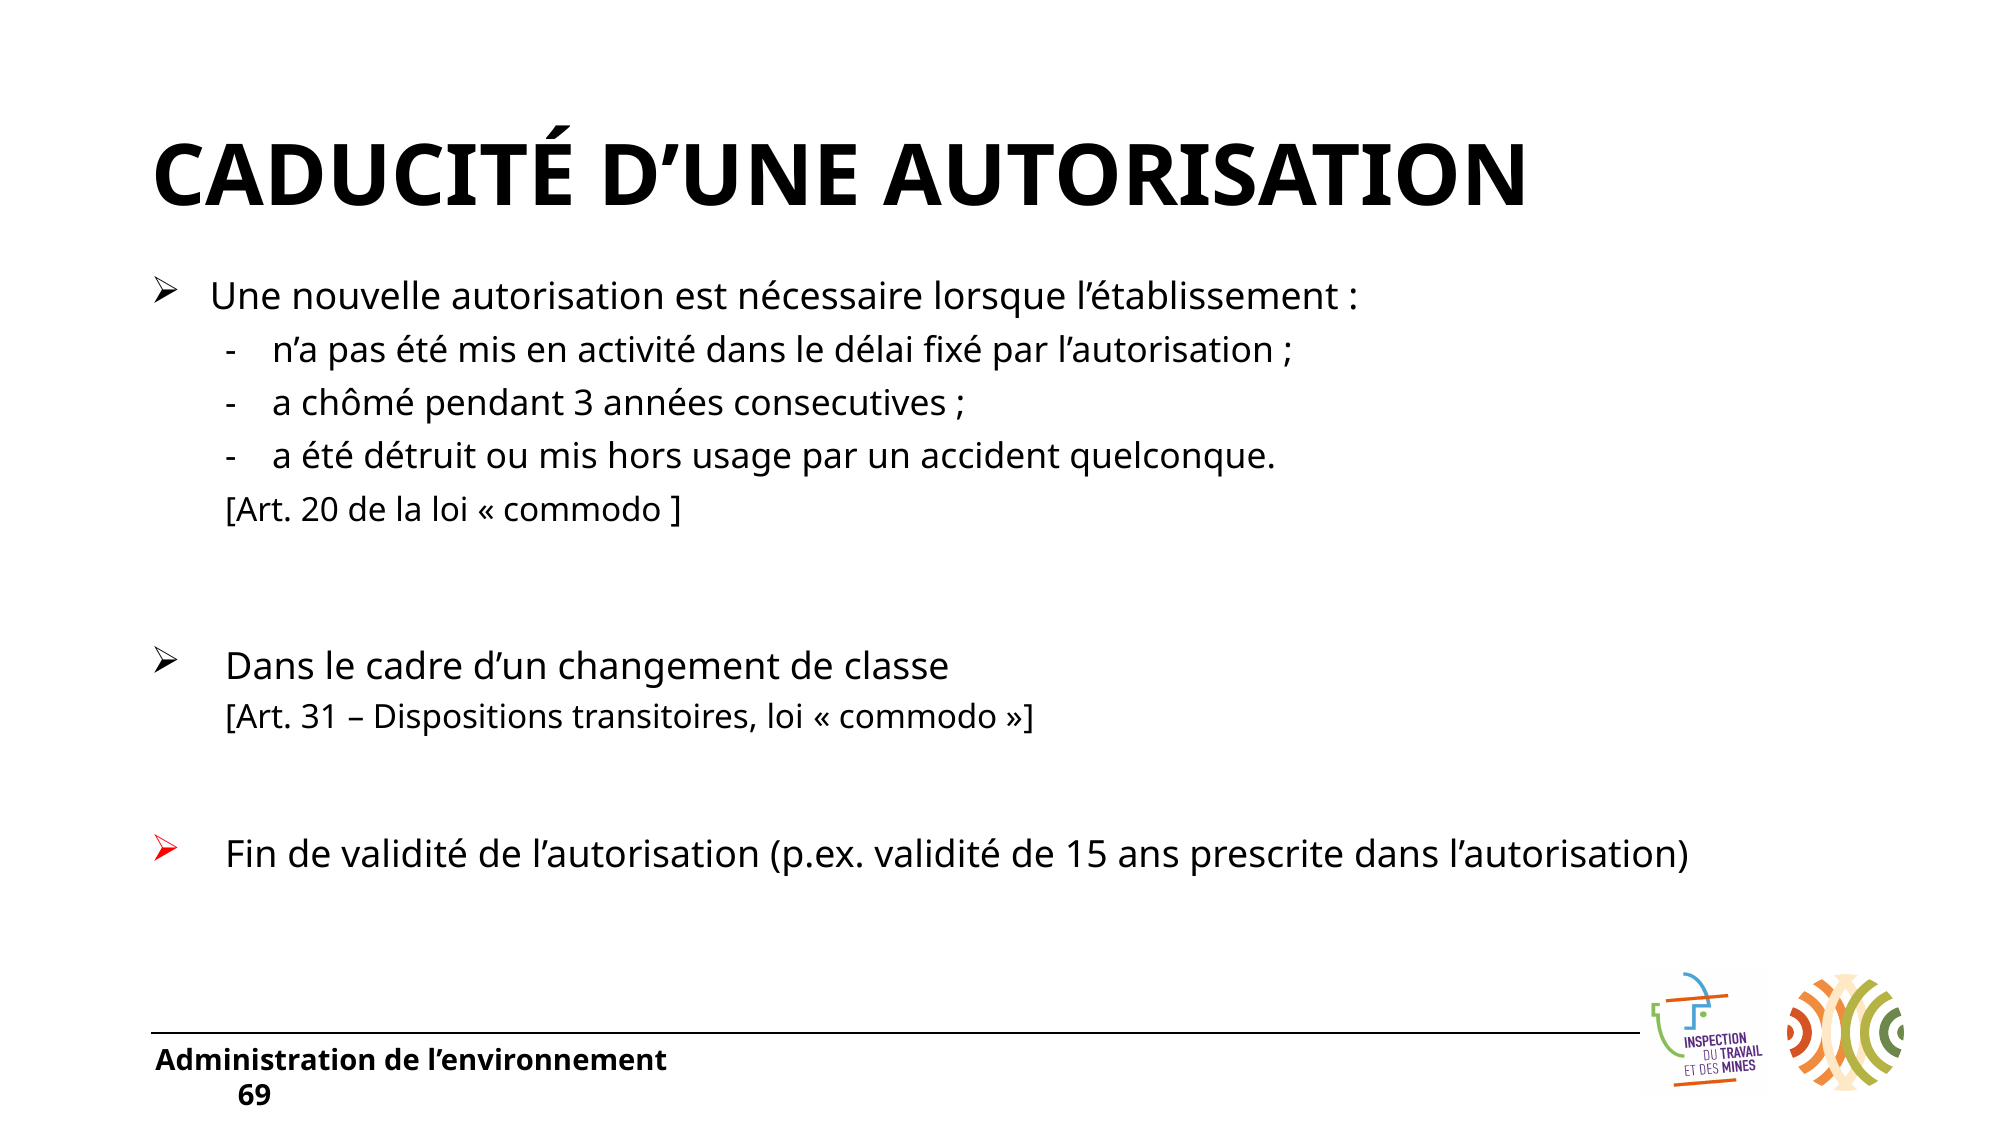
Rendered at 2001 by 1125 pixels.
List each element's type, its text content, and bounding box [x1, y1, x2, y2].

picture [1640, 963, 1771, 1094]
list Une nouvelle autorisation est nécessaire lorsque l’établissement : n’a pas été mis en activité dans le délai fixé par l’autorisation ; a chômé pendant 3 années consecutives ; a été détruit ou mis hors usage par un accident quelconque. [Art. 20 de la loi « commodo ] Dans le cadre d’un changement de classe [Art. 31 – Dispositions transitoires, loi « commodo »] Fin de validité de l’autorisation (p.ex. validité de 15 ans prescrite dans l’autorisation) [151, 271, 1757, 1009]
title Caducité d’une autorisation [151, 132, 1544, 249]
picture [1787, 974, 1904, 1091]
